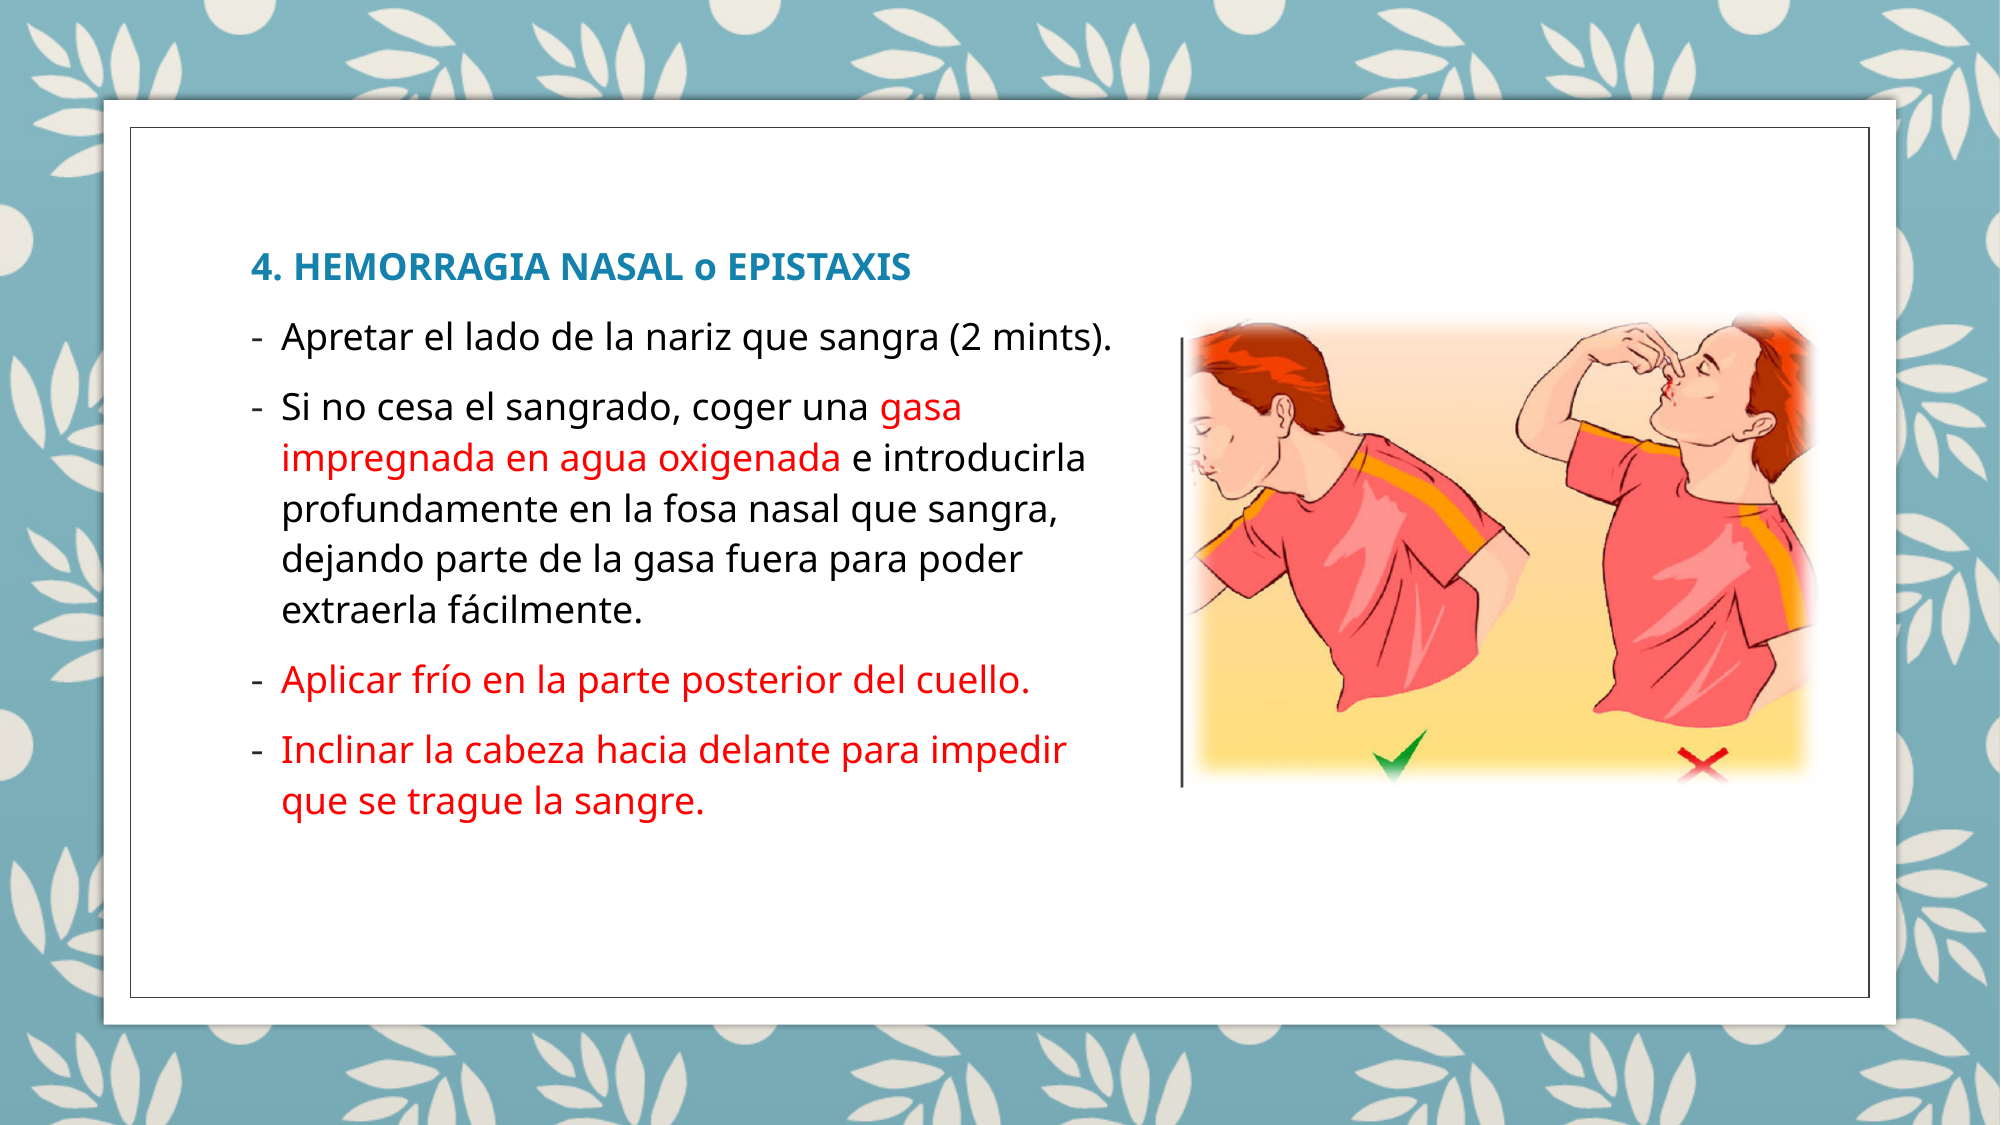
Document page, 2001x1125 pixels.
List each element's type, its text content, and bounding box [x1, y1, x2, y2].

text_box [130, 127, 1869, 998]
text_box [0, 0, 2000, 1125]
text_box 4. HEMORRAGIA NASAL o EPISTAXIS Apretar el lado de la nariz que sangra (2 mints). Si no cesa el sangrado, coger una gasa impregnada en agua oxigenada e introducirla profundamente en la fosa nasal que sangra, dejando parte de la gasa fuera para poder extraerla fácilmente. Aplicar frío en la parte posterior del cuello. Inclinar la cabeza hacia delante para impedir que se trague la sangre. [236, 232, 1141, 892]
picture [1181, 308, 1822, 788]
text_box [103, 100, 1897, 1025]
